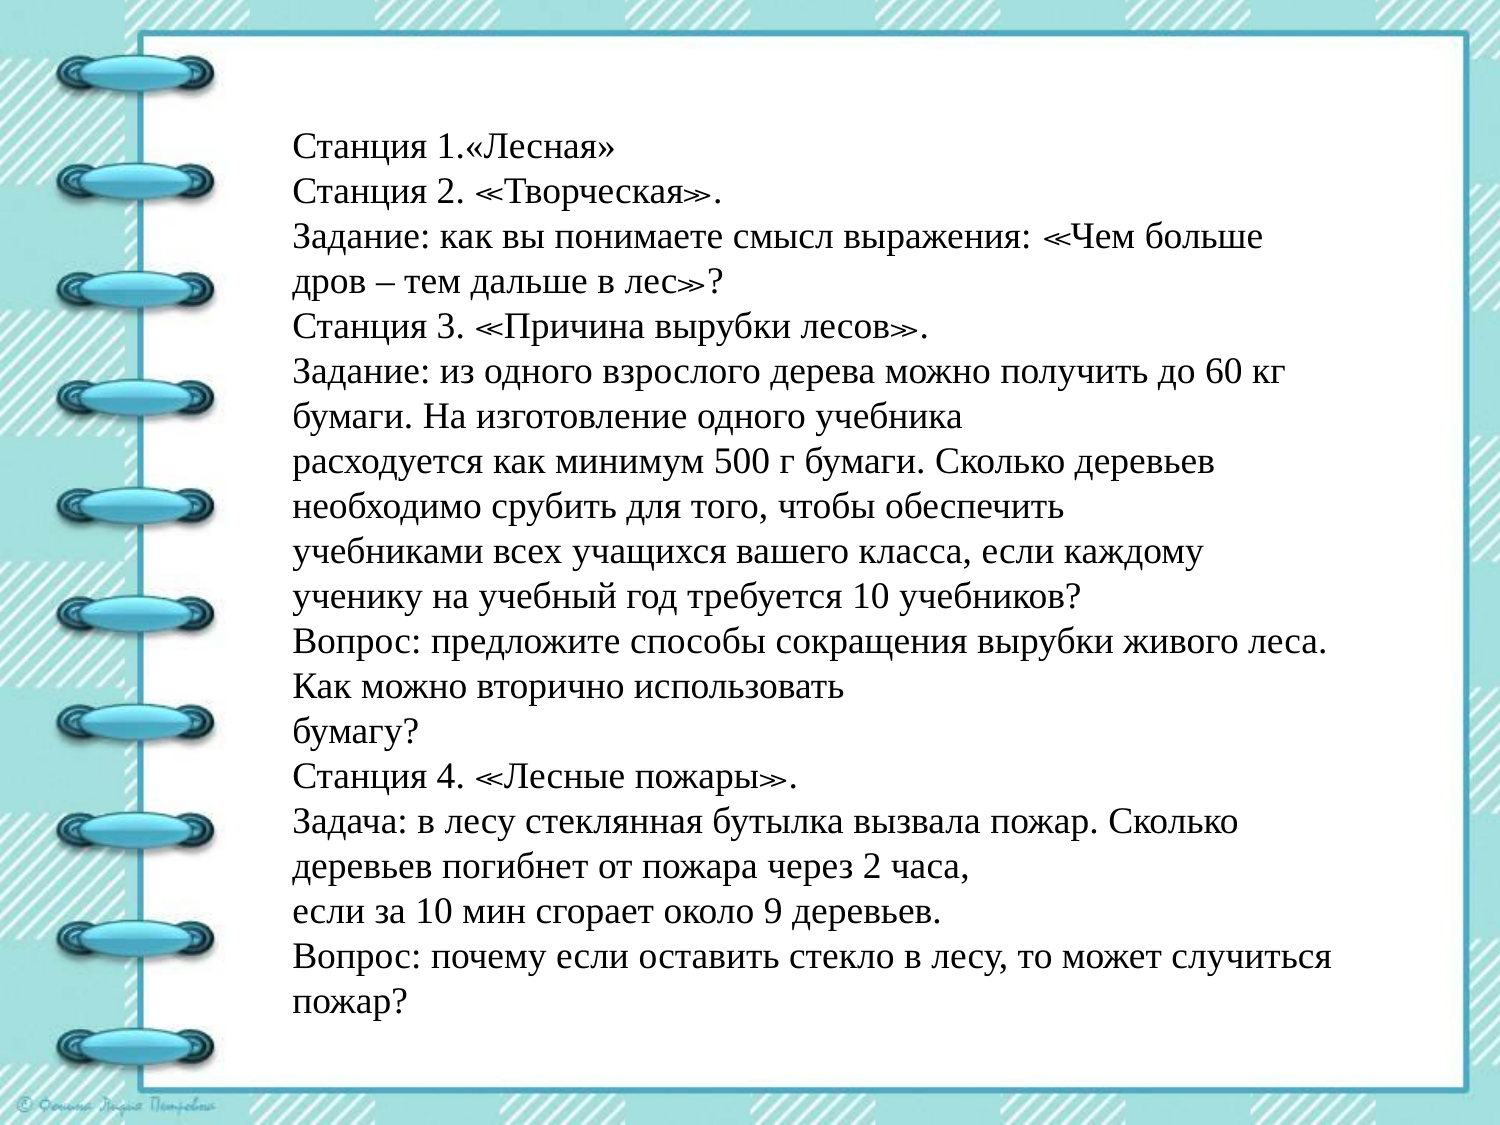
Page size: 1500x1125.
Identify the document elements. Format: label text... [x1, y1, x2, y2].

text_box Станция 1.«Лесная» Станция 2. ≪Творческая≫. Задание: как вы понимаете смысл выражения: ≪Чем больше дров – тем дальше в лес≫? Станция 3. ≪Причина вырубки лесов≫. Задание: из одного взрослого дерева можно получить до 60 кг бумаги. На изготовление одного учебника расходуется как минимум 500 г бумаги. Сколько деревьев необходимо срубить для того, чтобы обеспечить учебниками всех учащихся вашего класса, если каждому ученику на учебный год требуется 10 учебников? Вопрос: предложите способы сокращения вырубки живого леса. Как можно вторично использовать бумагу? Станция 4. ≪Лесные пожары≫. Задача: в лесу стеклянная бутылка вызвала пожар. Сколько деревьев погибнет от пожара через 2 часа, если за 10 мин сгорает около 9 деревьев. Вопрос: почему если оставить стекло в лесу, то может случиться пожар? [277, 113, 1350, 1029]
picture [0, 0, 1500, 1125]
